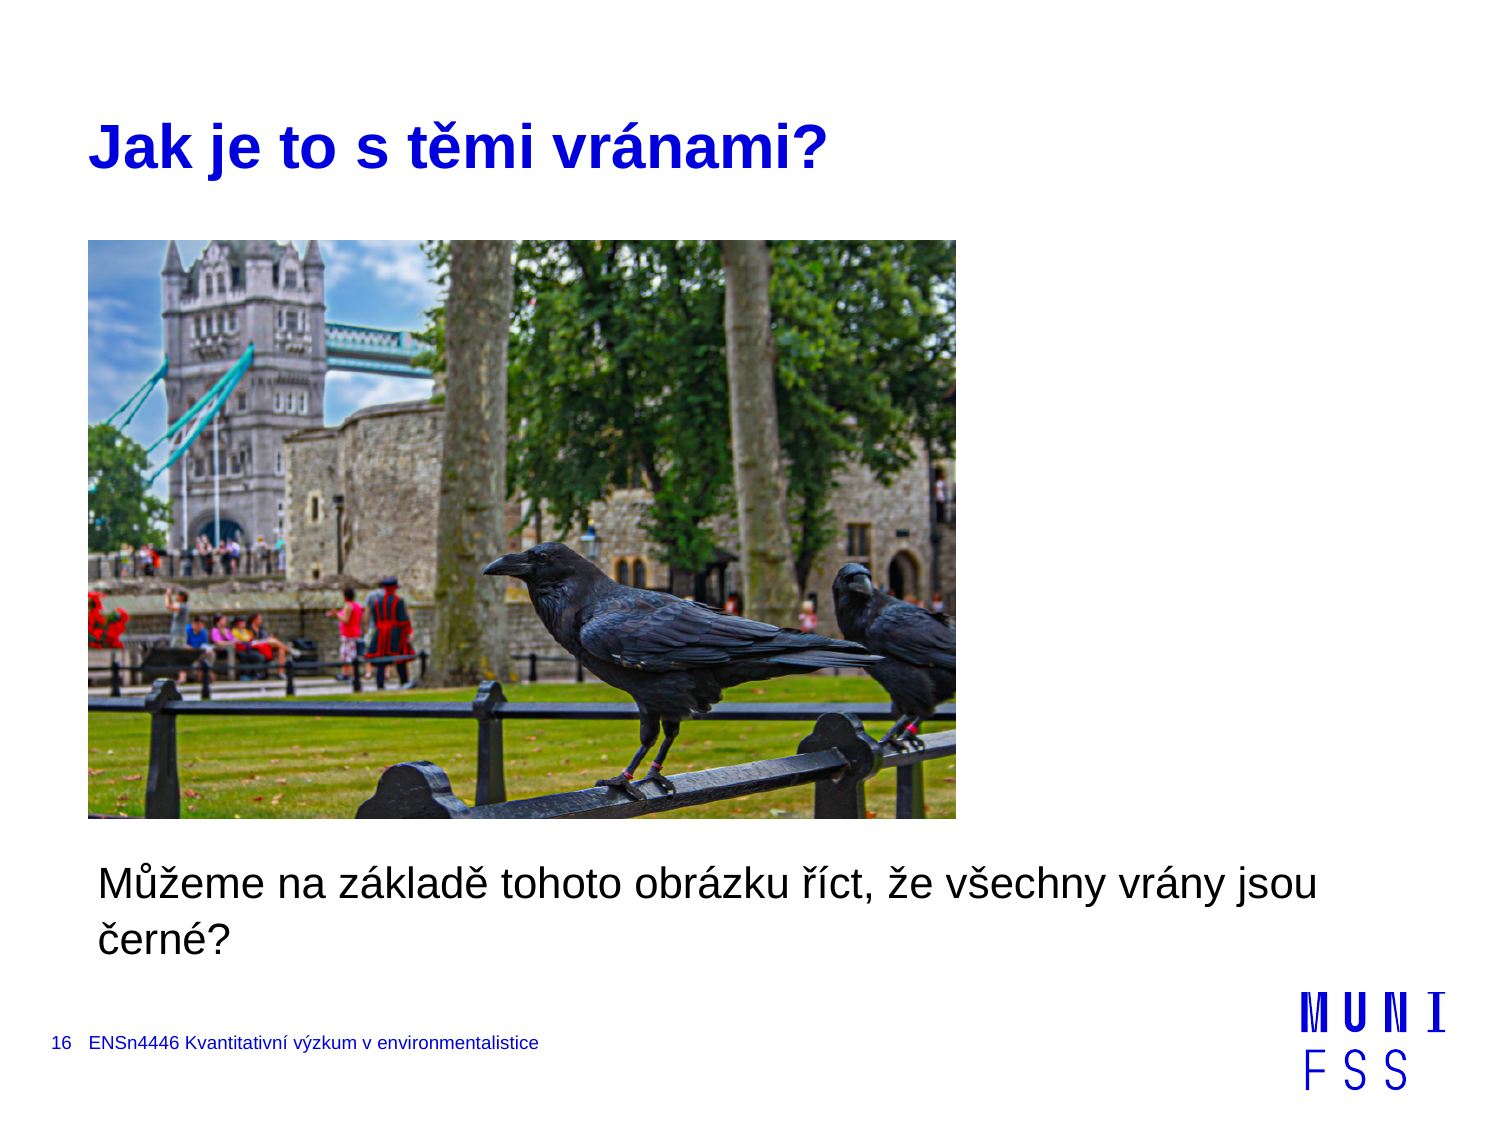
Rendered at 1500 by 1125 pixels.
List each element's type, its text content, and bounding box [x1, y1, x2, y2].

list Můžeme na základě tohoto obrázku říct, že všechny vrány jsou černé? [88, 850, 1412, 957]
footer ENSn4446 Kvantitativní výzkum v environmentalistice [88, 1021, 1063, 1063]
slide_number 16 [50, 1021, 82, 1063]
picture [88, 239, 956, 819]
title Jak je to s těmi vránami? [88, 118, 1412, 193]
